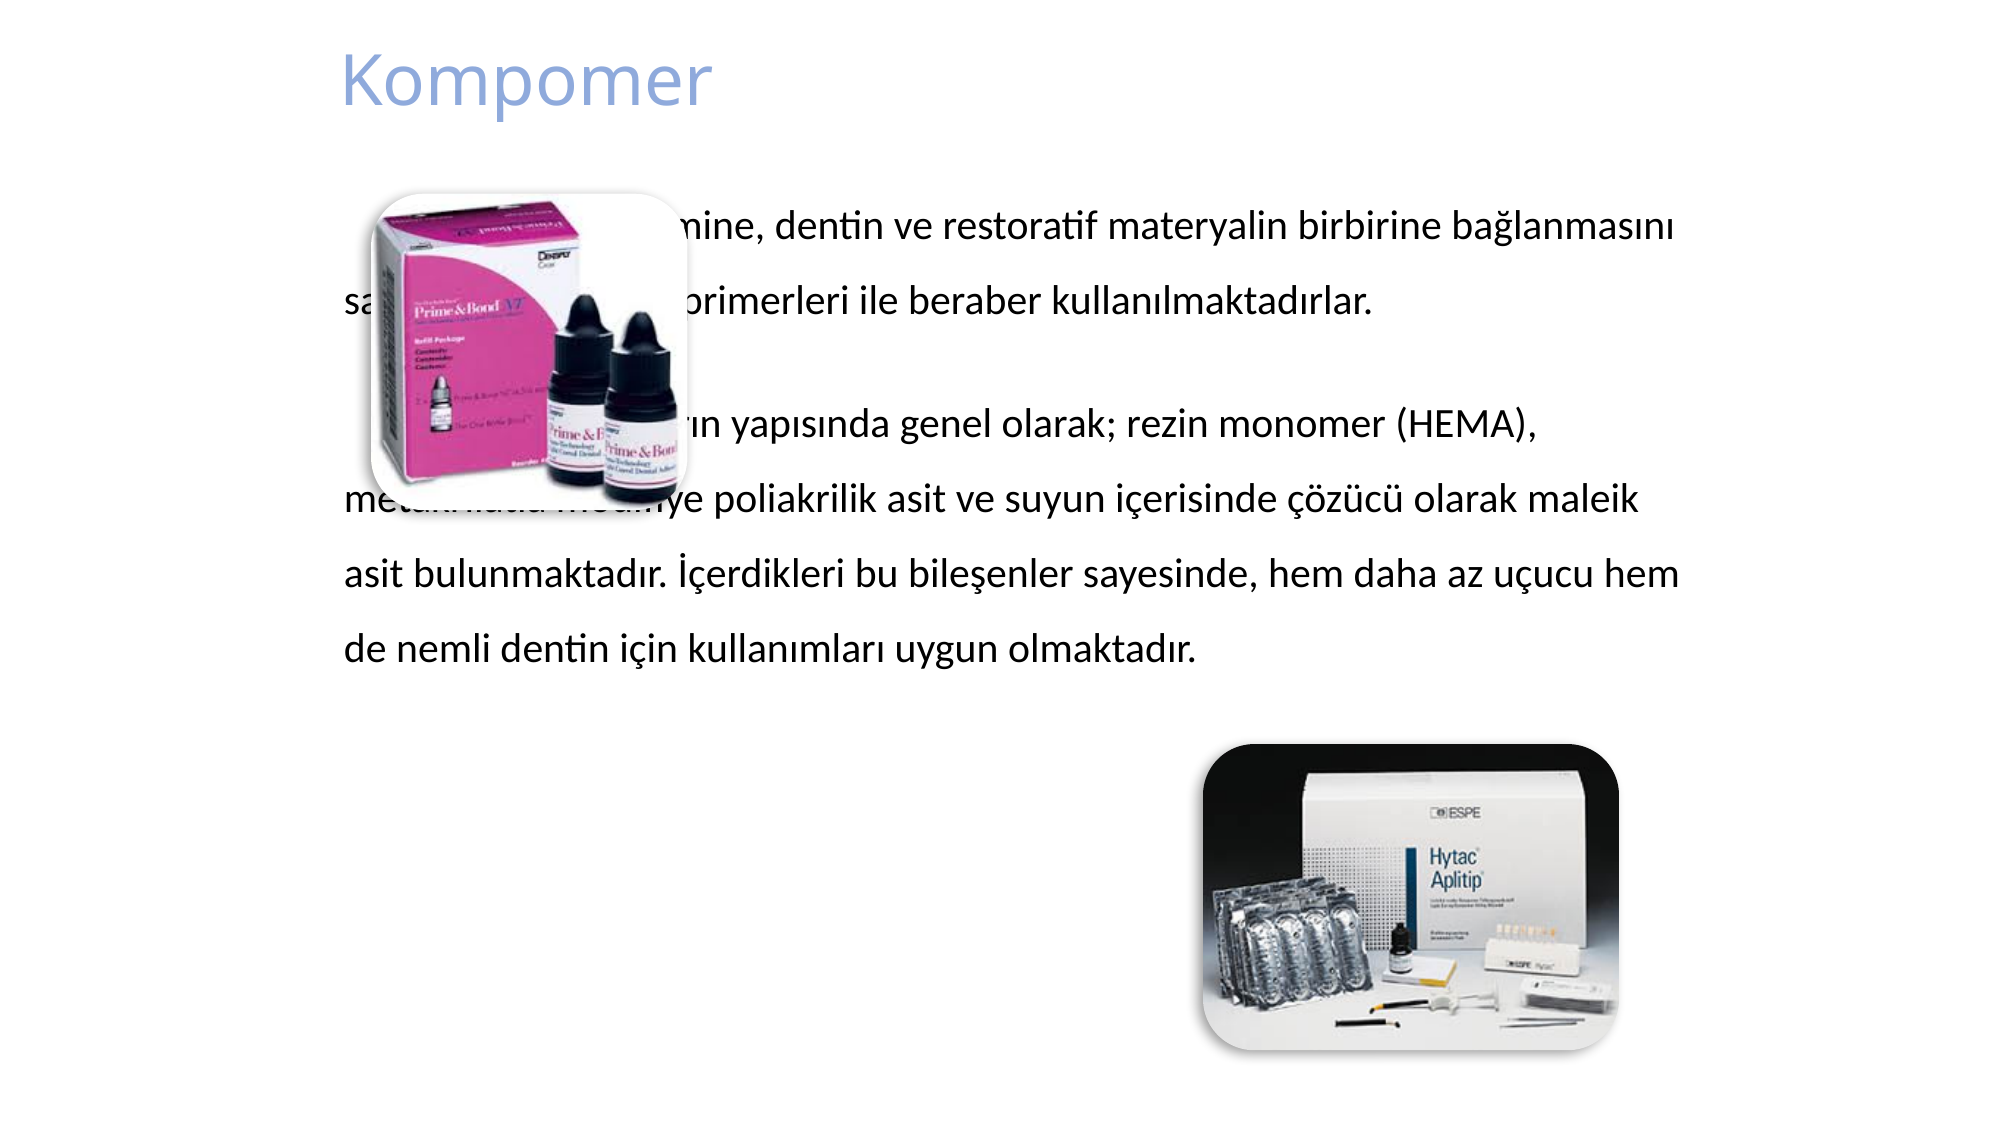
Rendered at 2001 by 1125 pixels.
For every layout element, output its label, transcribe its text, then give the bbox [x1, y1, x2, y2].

title Kompomer [297, 0, 938, 183]
picture [371, 193, 688, 511]
list Kompomerler; mine, dentin ve restoratif materyalin birbirine bağlanmasını sağlayan metakrilat primerleri ile beraber kullanılmaktadırlar. Bonding ajanların yapısında genel olarak; rezin monomer (HEMA), metakrilatla modifiye poliakrilik asit ve suyun içerisinde çözücü olarak maleik asit bulunmaktadır. İçerdikleri bu bileşenler sayesinde, hem daha az uçucu hem de nemli dentin için kullanımları uygun olmaktadır. [328, 165, 1703, 1051]
picture [1202, 744, 1620, 1051]
